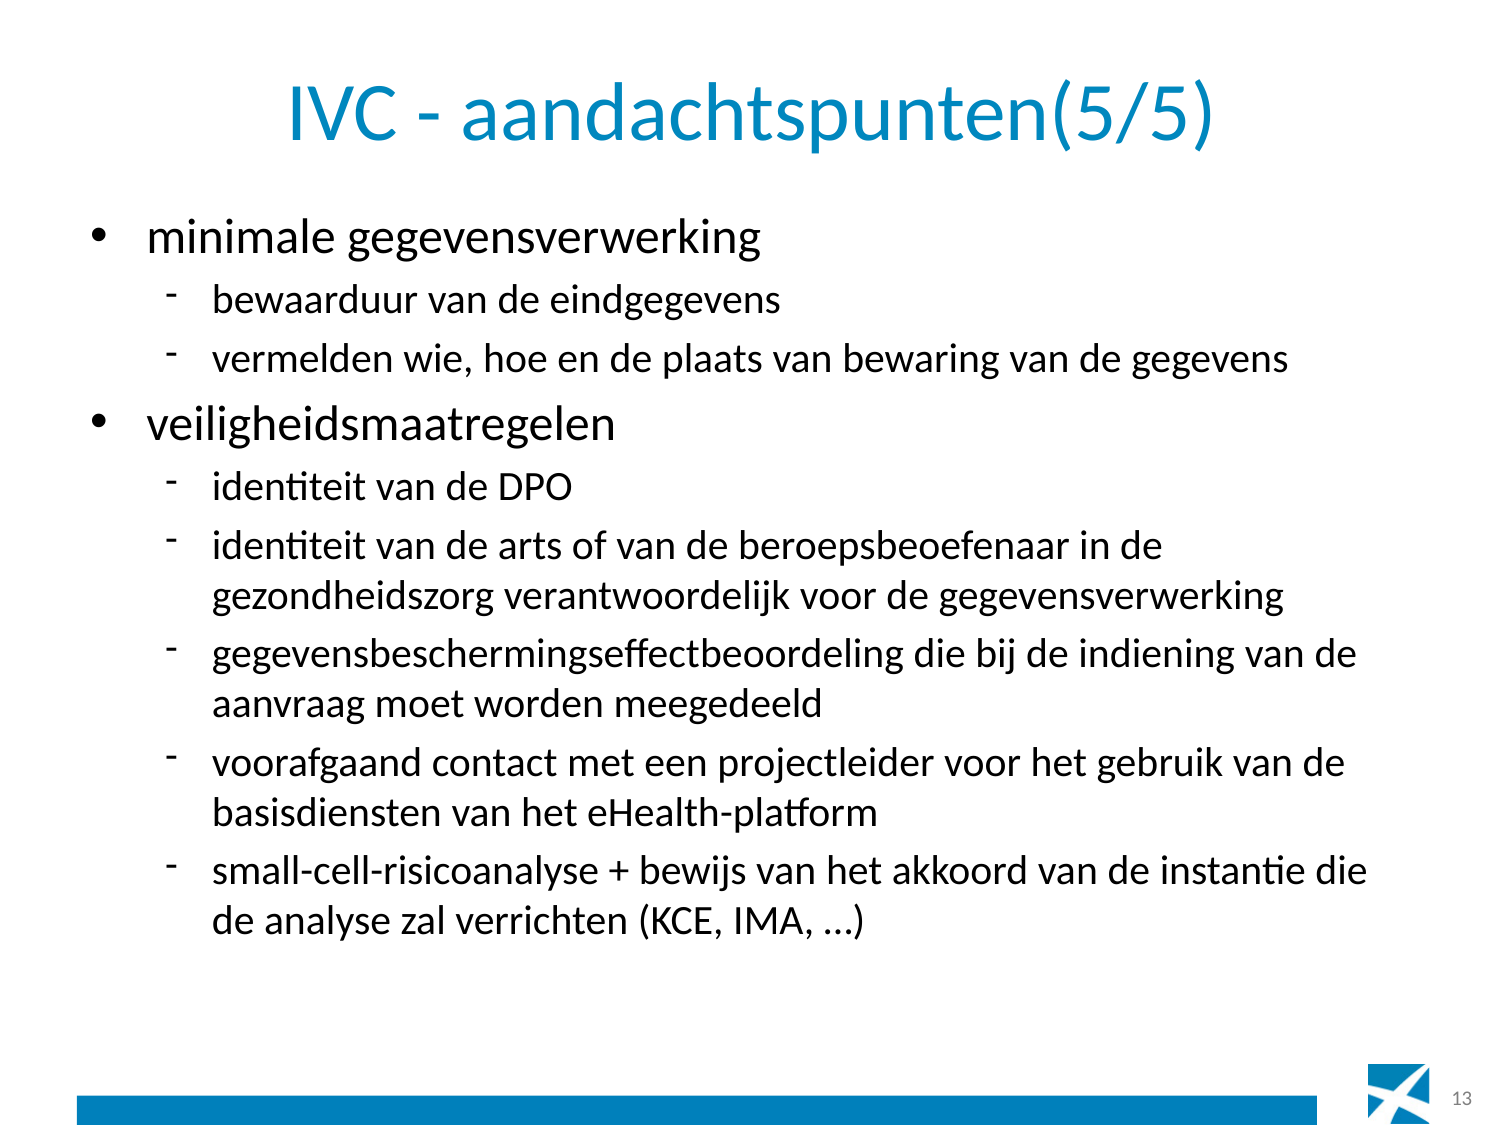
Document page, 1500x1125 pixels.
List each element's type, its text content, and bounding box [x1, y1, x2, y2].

picture [1419, 1064, 1430, 1070]
slide_number 13 [1366, 1070, 1488, 1125]
title IVC - aandachtspunten(5/5) [76, 30, 1427, 183]
list minimale gegevensverwerking bewaarduur van de eindgegevens vermelden wie, hoe en de plaats van bewaring van de gegevens veiligheidsmaatregelen identiteit van de DPO identiteit van de arts of van de beroepsbeoefenaar in de gezondheidszorg verantwoordelijk voor de gegevensverwerking gegevensbeschermingseffectbeoordeling die bij de indiening van de aanvraag moet worden meegedeeld voorafgaand contact met een projectleider voor het gebruik van de basisdiensten van het eHealth-platform small-cell-risicoanalyse + bewijs van het akkoord van de instantie die de analyse zal verrichten (KCE, IMA, …) [75, 196, 1425, 1035]
